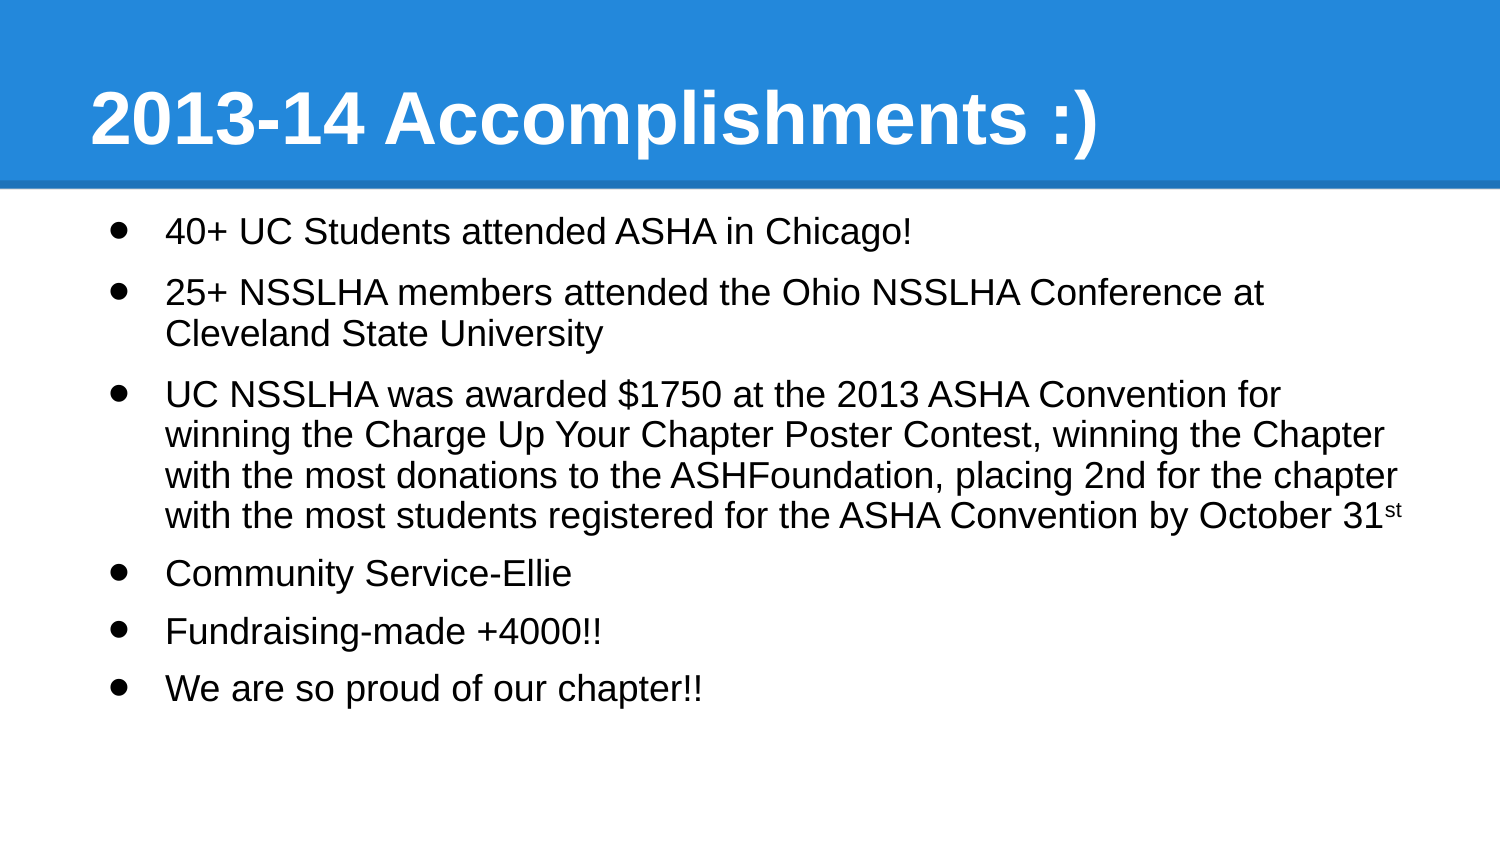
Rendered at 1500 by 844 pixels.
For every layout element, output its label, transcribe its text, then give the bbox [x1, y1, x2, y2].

title 2013-14 Accomplishments :) [75, 33, 1425, 175]
list 40+ UC Students attended ASHA in Chicago! 25+ NSSLHA members attended the Ohio NSSLHA Conference at Cleveland State University UC NSSLHA was awarded $1750 at the 2013 ASHA Convention for winning the Charge Up Your Chapter Poster Contest, winning the Chapter with the most donations to the ASHFoundation, placing 2nd for the chapter with the most students registered for the ASHA Convention by October 31st Community Service-Ellie Fundraising-made +4000!! We are so proud of our chapter!! [75, 196, 1425, 808]
